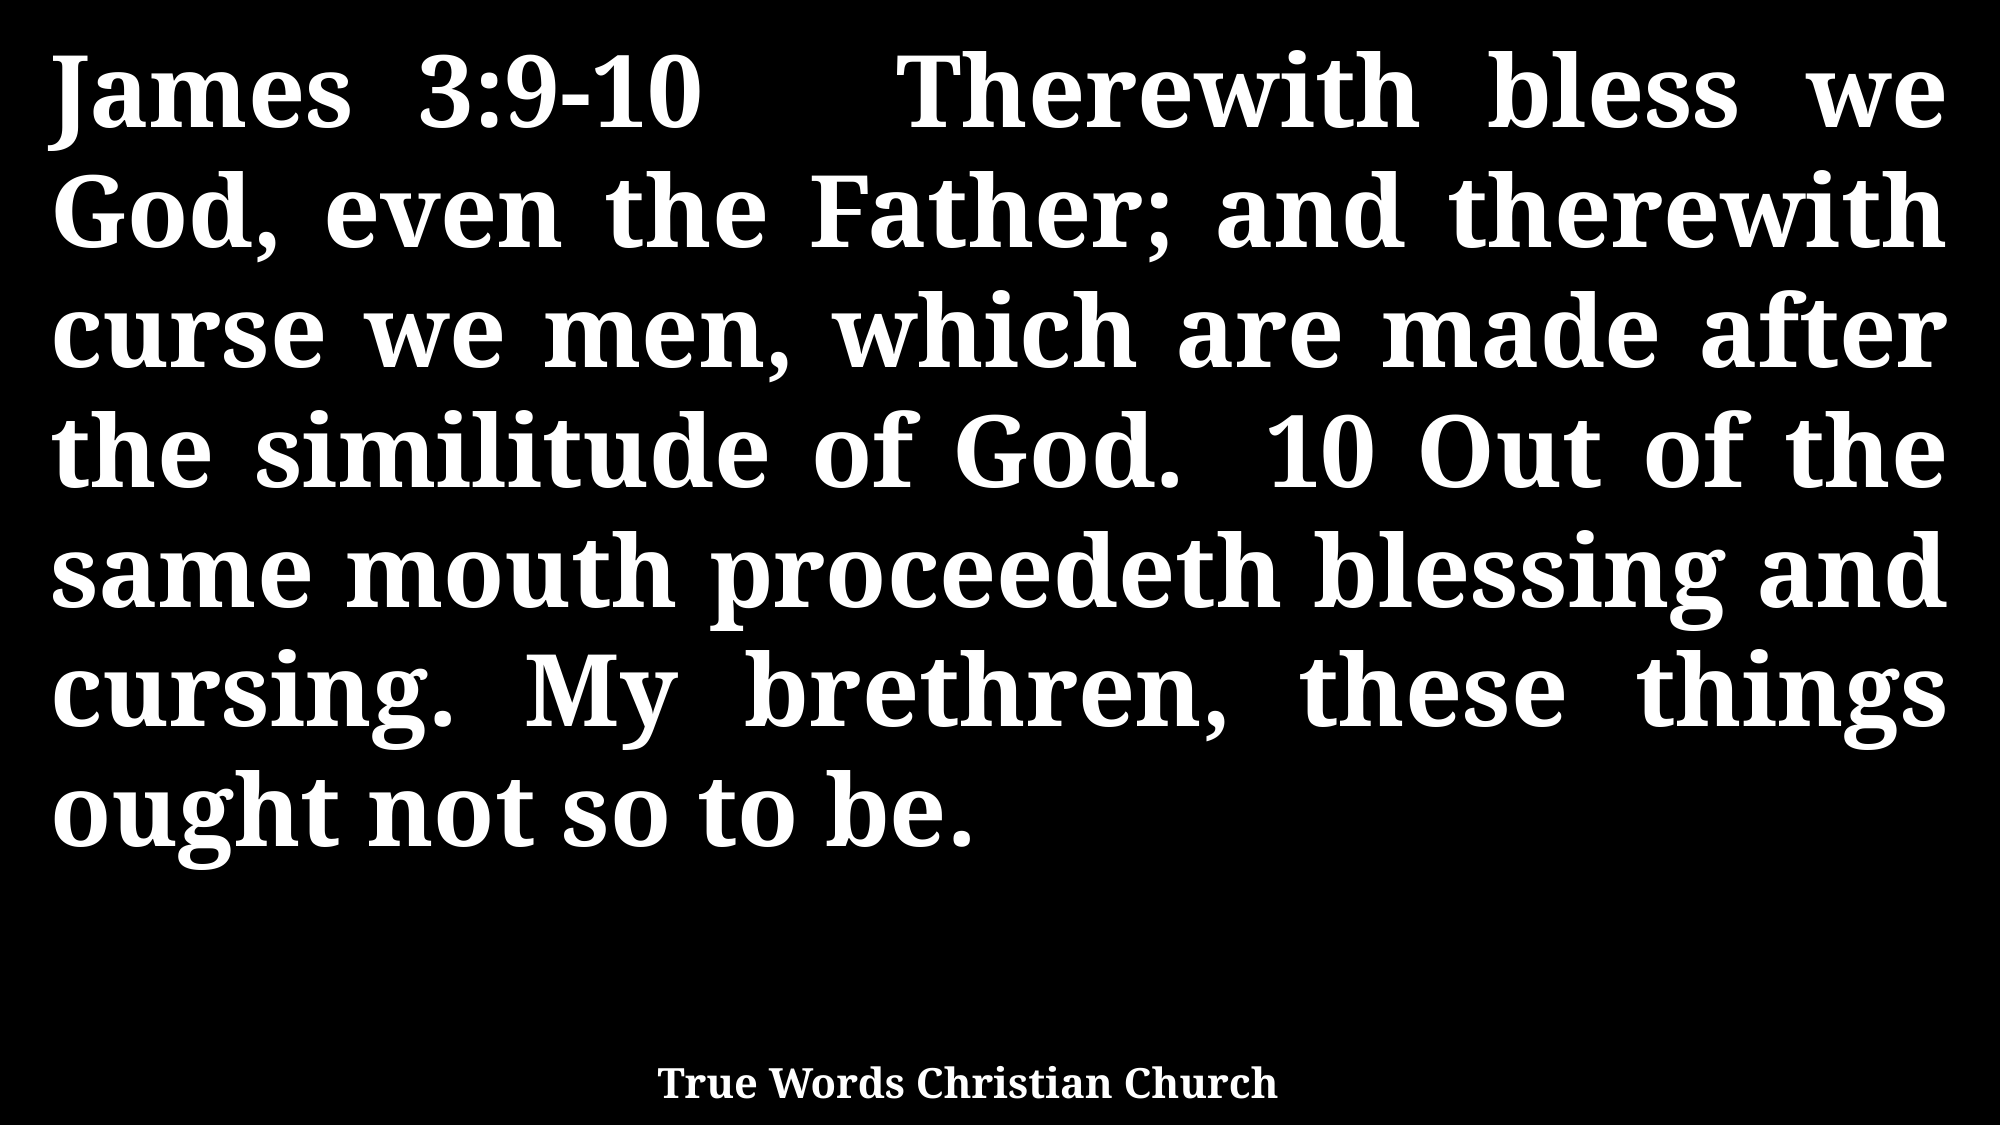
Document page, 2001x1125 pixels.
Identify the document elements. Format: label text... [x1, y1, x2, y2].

text_box True Words Christian Church [642, 1049, 1294, 1114]
text_box James 3:9-10 Therewith bless we God, even the Father; and therewith curse we men, which are made after the similitude of God. 10 Out of the same mouth proceedeth blessing and cursing. My brethren, these things ought not so to be. [35, 19, 1965, 875]
